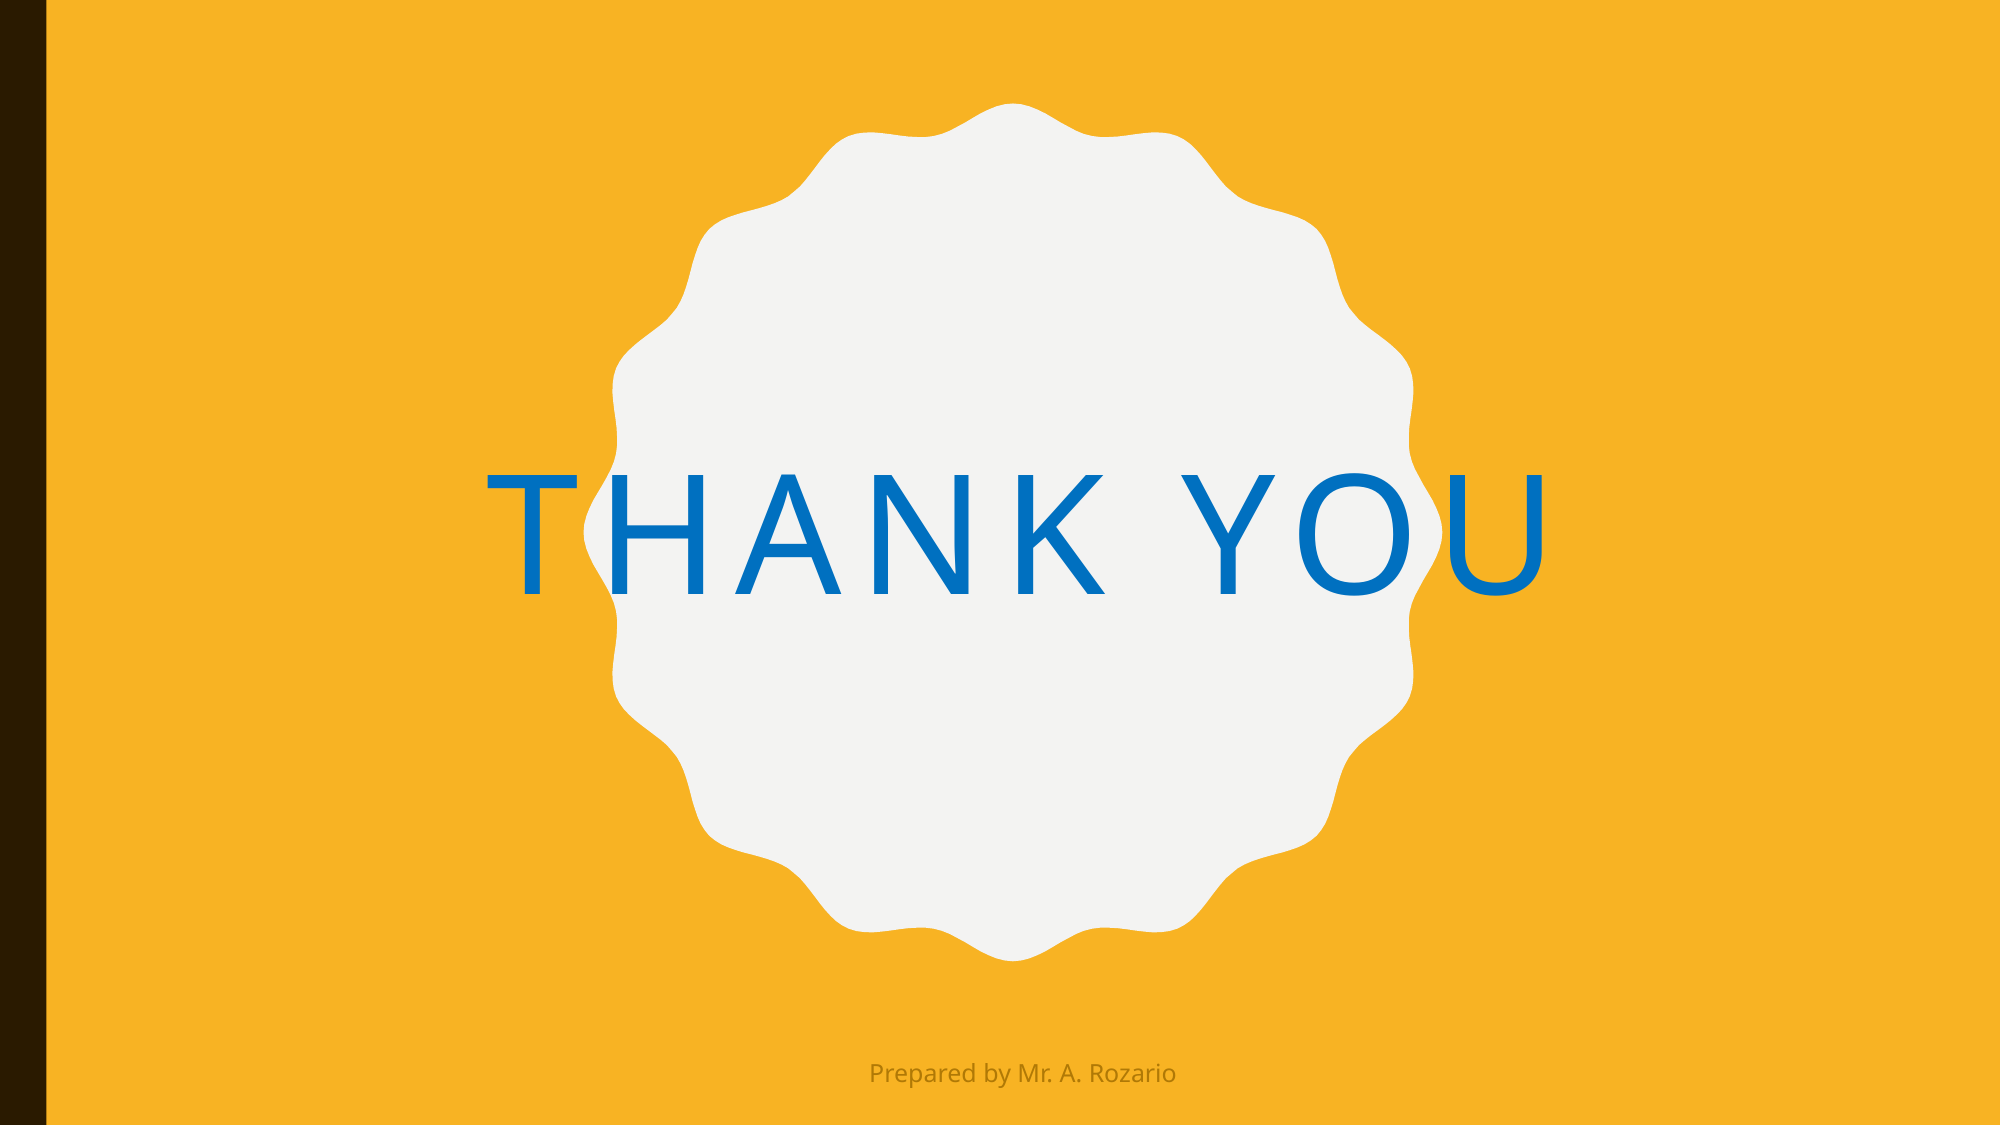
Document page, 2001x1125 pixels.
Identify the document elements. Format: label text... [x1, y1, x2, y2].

footer Prepared by Mr. A. Rozario [685, 1045, 1361, 1103]
title Thank You [176, 180, 1870, 902]
